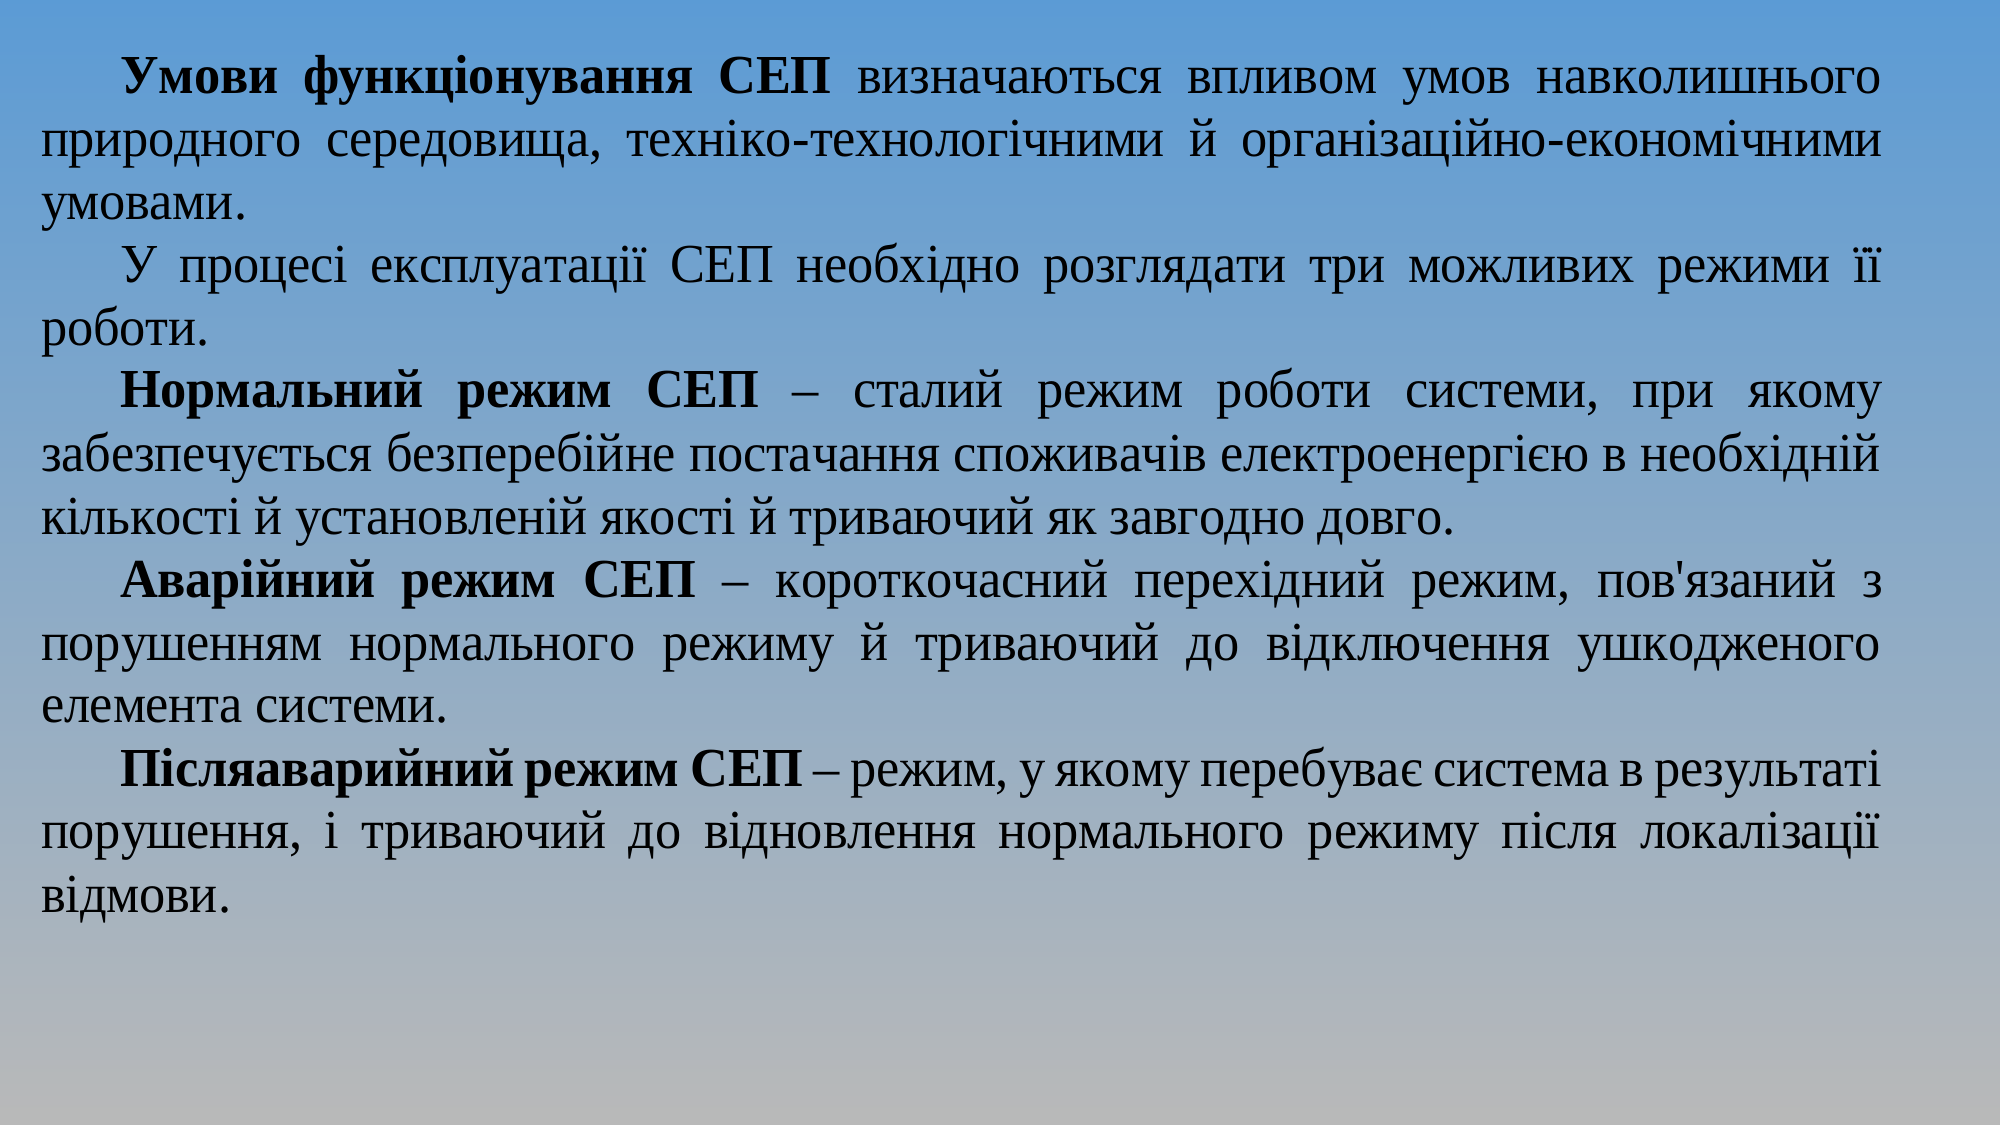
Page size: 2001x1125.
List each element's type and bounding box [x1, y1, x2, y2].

list [41, 43, 1894, 926]
